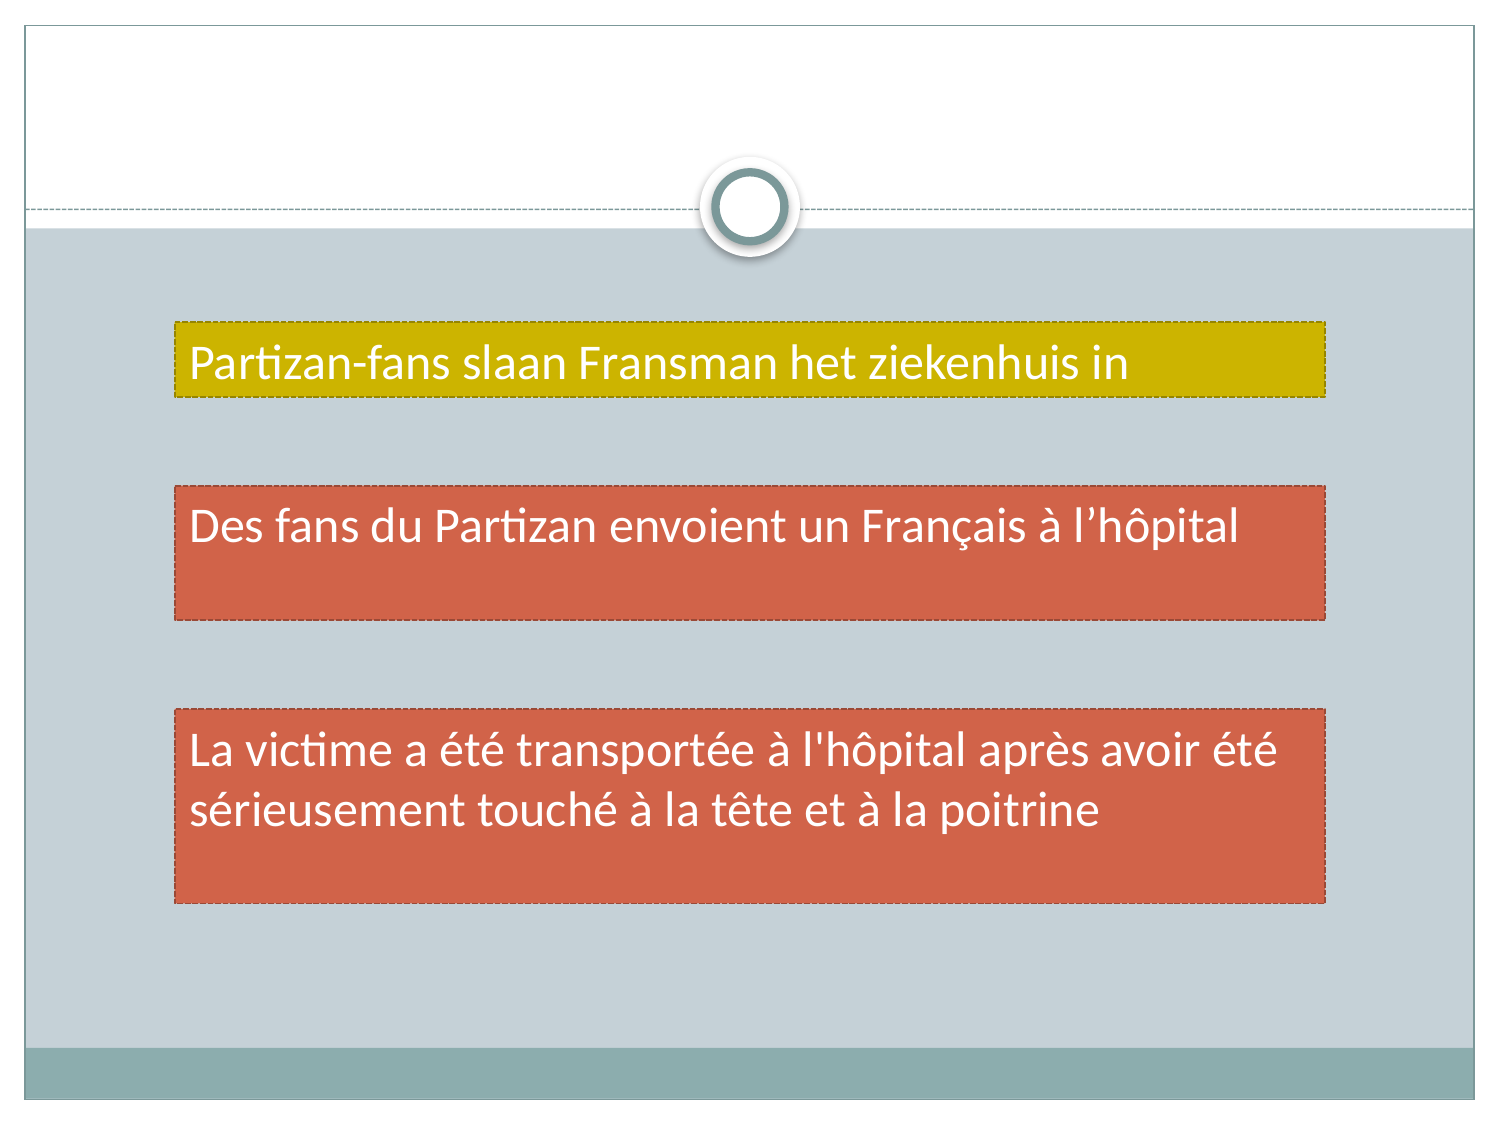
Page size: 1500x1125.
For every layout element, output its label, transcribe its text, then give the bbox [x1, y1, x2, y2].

text_box Partizan-fans slaan Fransman het ziekenhuis in [174, 321, 1326, 398]
text_box La victime a été transportée à l'hôpital après avoir été sérieusement touché à la tête et à la poitrine [174, 708, 1326, 904]
text_box Des fans du Partizan envoient un Français à l’hôpital [174, 485, 1326, 621]
